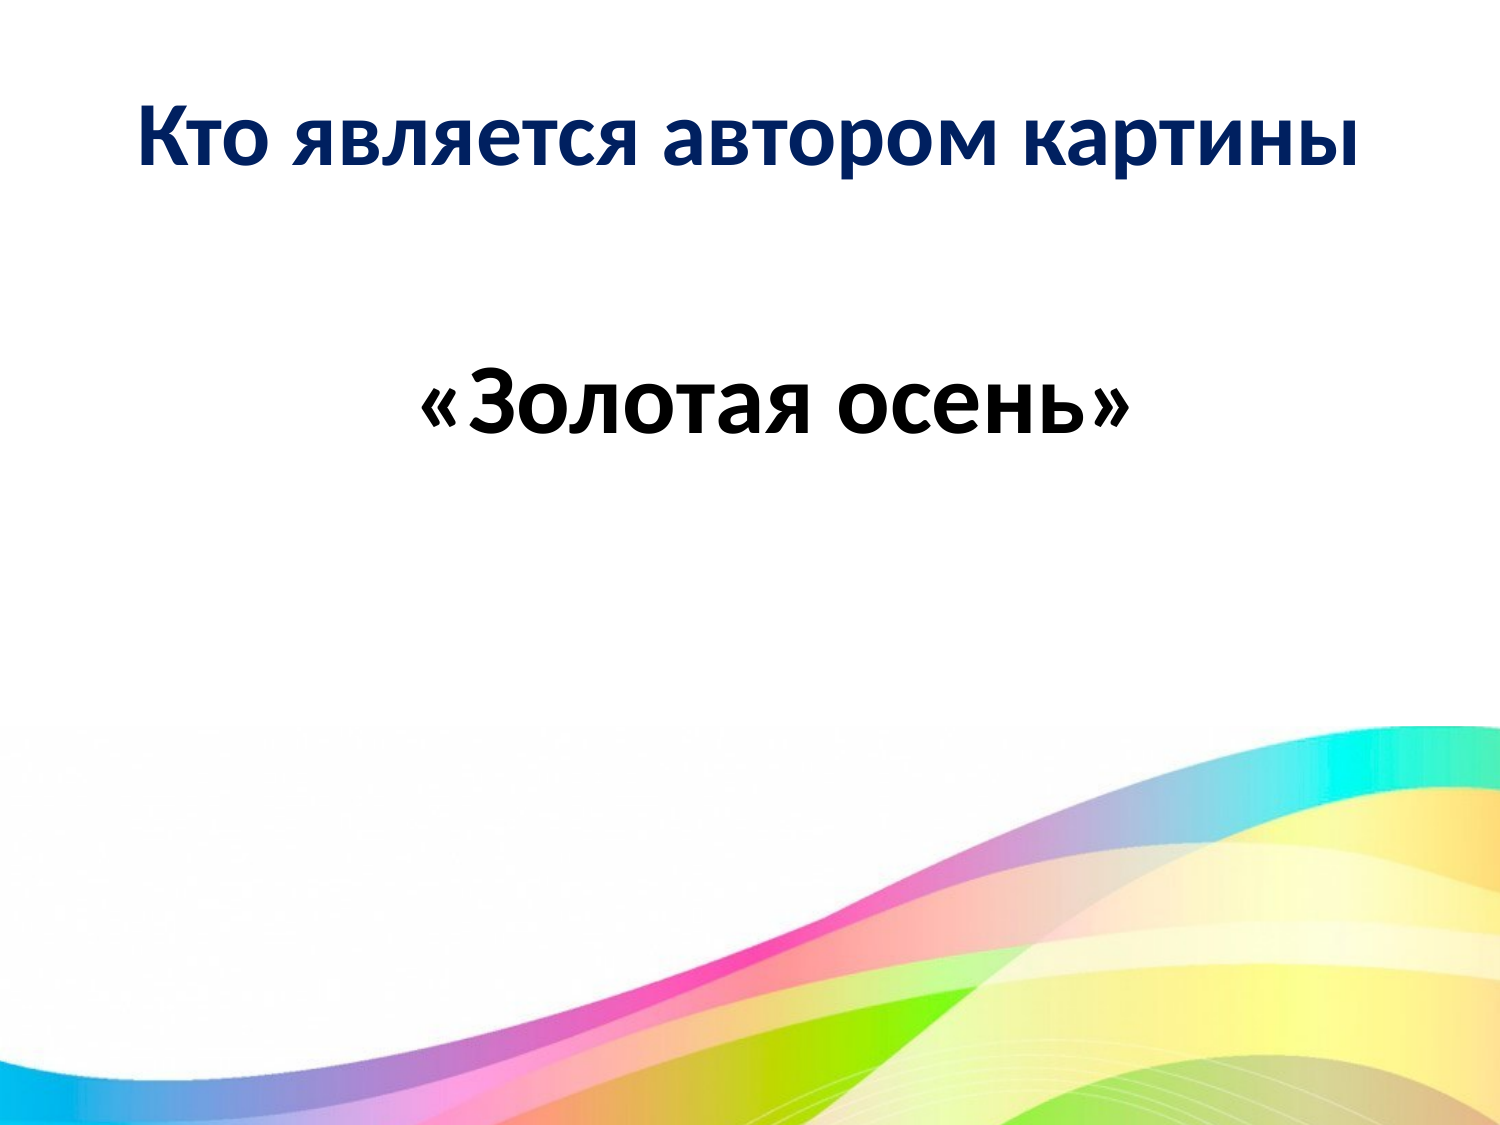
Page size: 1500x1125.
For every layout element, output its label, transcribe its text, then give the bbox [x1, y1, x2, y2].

picture [0, 725, 1500, 1125]
title Кто является автором картины [112, 30, 1388, 227]
subtitle «Золотая осень» [106, 326, 1292, 634]
